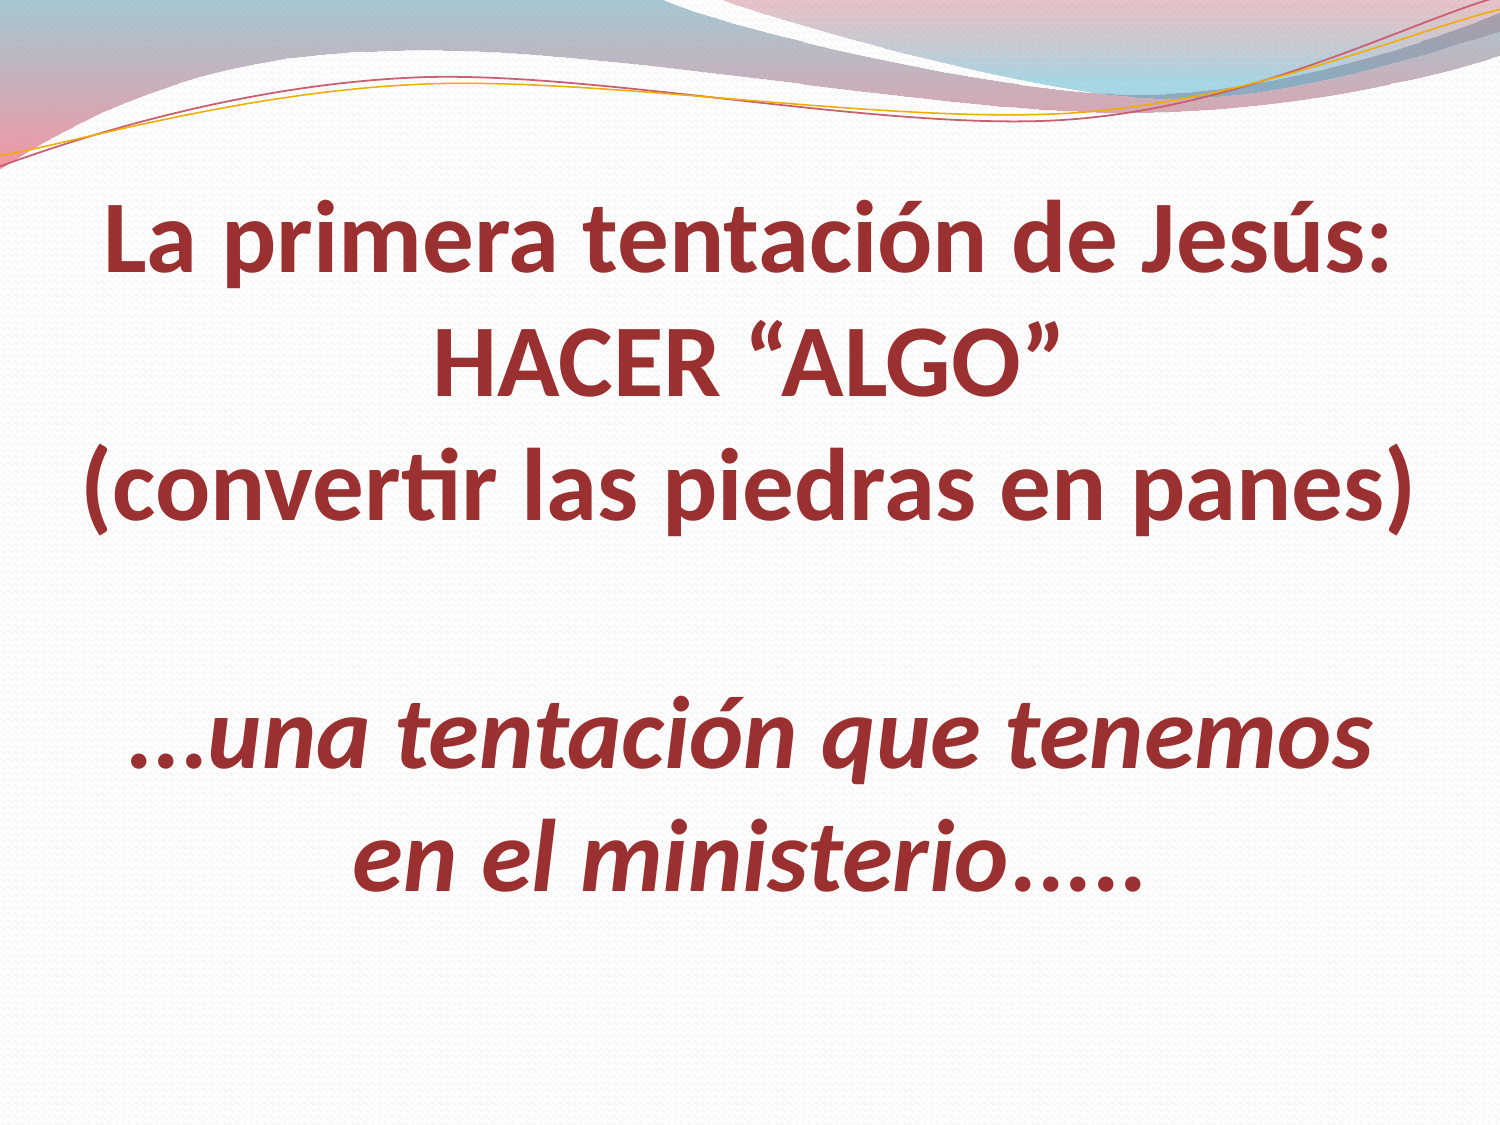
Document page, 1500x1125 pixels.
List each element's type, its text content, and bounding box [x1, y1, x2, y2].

title La primera tentación de Jesús: HACER “ALGO” (convertir las piedras en panes) ...una tentación que tenemos en el ministerio..... [75, 45, 1425, 913]
